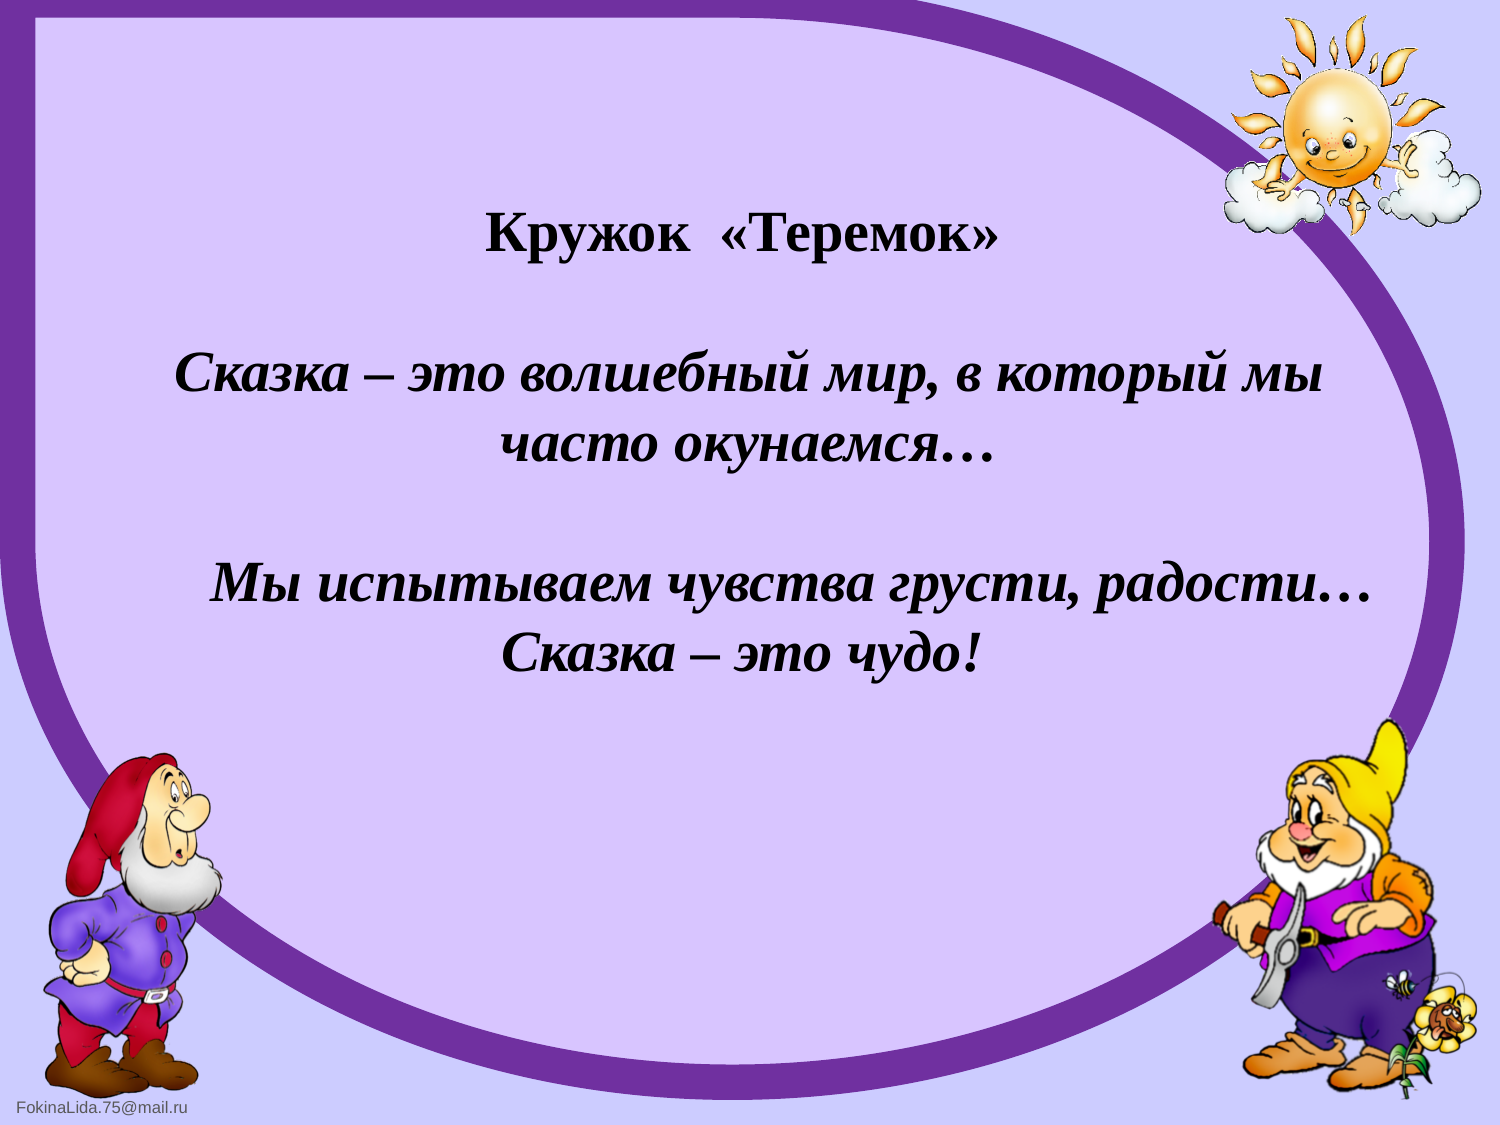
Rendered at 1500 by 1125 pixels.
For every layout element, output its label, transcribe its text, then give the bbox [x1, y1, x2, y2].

picture [1214, 0, 1500, 244]
title Кружок «Теремок» Сказка – это волшебный мир, в который мы часто окунаемся… Мы испытываем чувства грусти, радости… Сказка – это чудо! [64, 184, 1436, 693]
picture [41, 751, 224, 1101]
picture [1210, 717, 1478, 1101]
